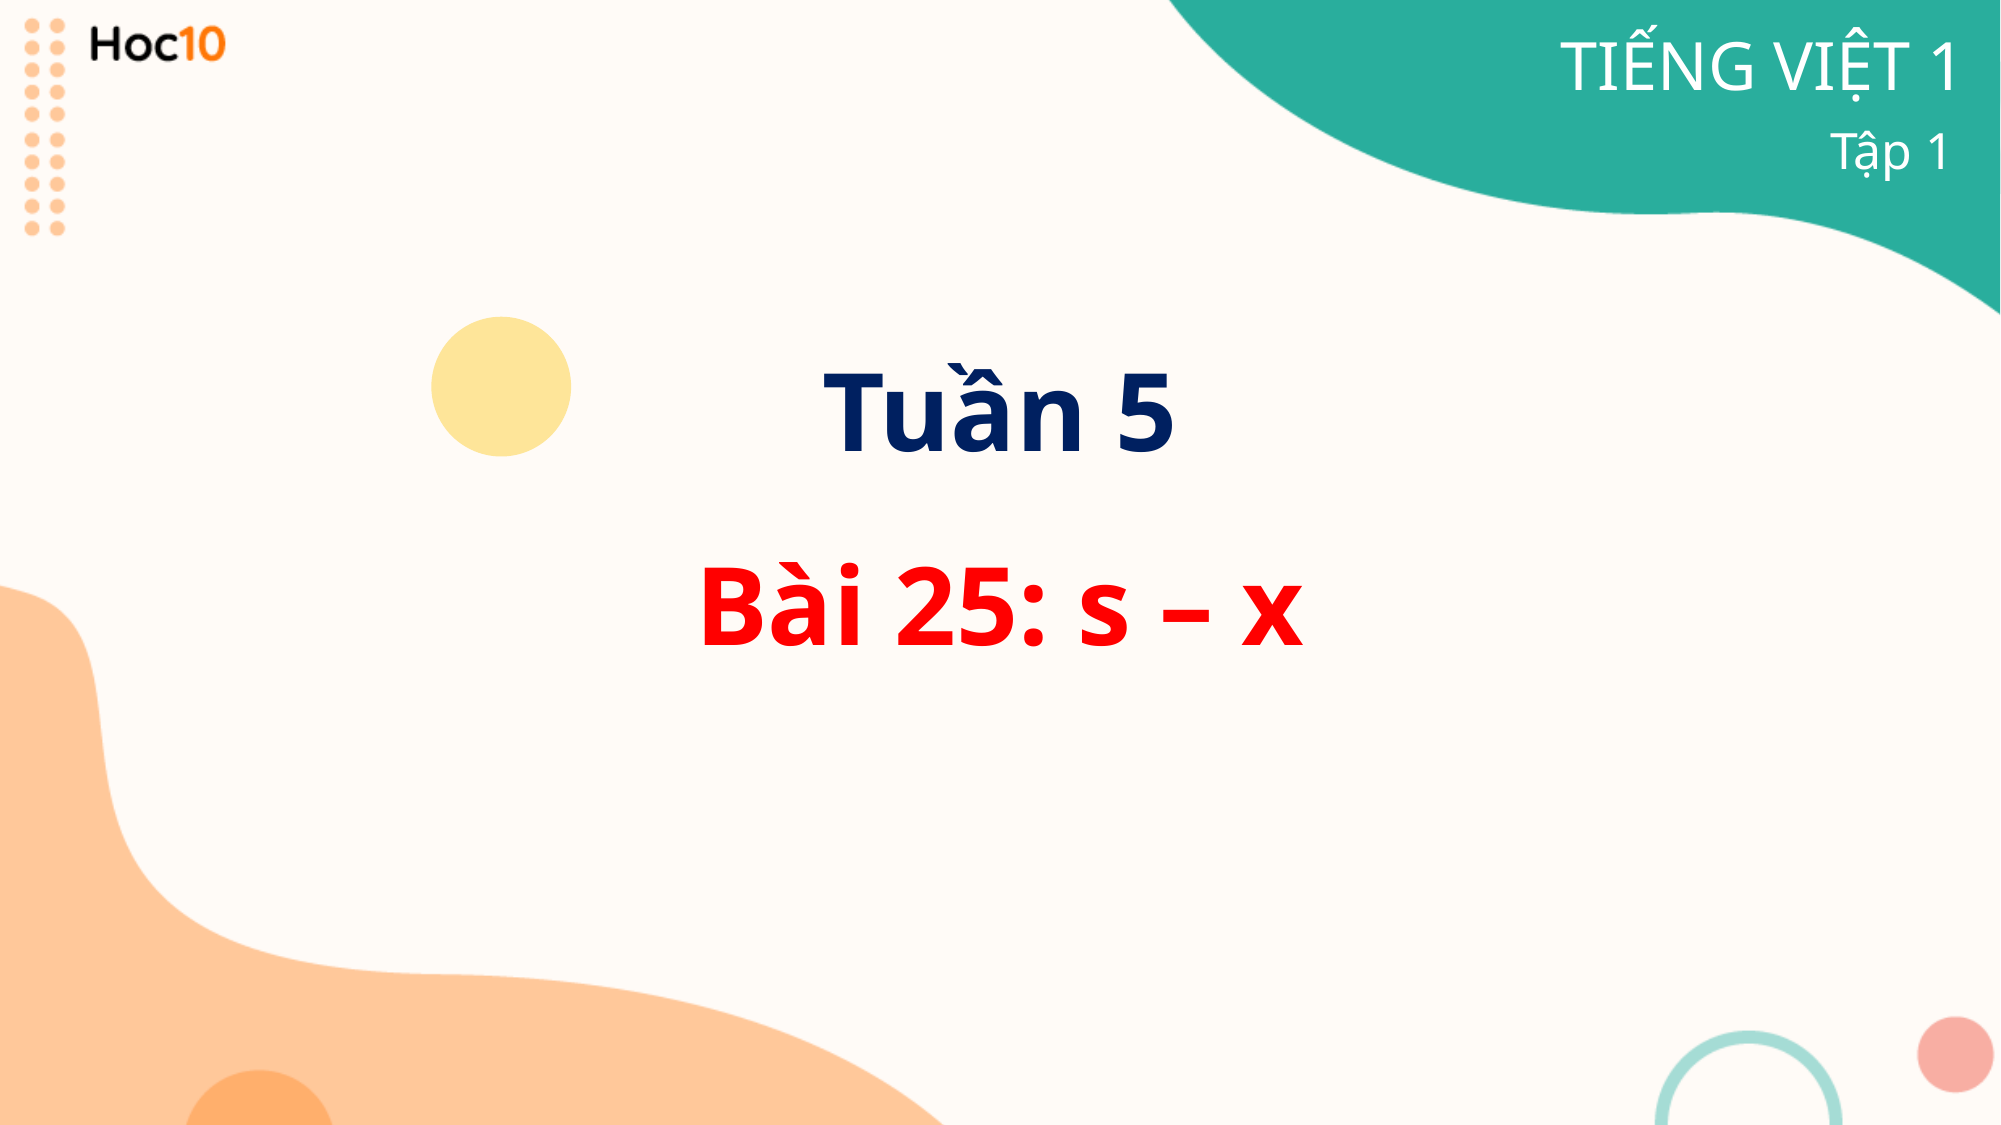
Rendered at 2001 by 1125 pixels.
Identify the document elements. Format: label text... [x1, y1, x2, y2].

text_box TIẾNG VIỆT 1 [1545, 16, 1981, 112]
picture [0, 0, 2001, 1125]
text_box Tuần 5 Bài 25: s – x [680, 270, 1320, 675]
text_box Tập 1 [1815, 112, 1970, 187]
